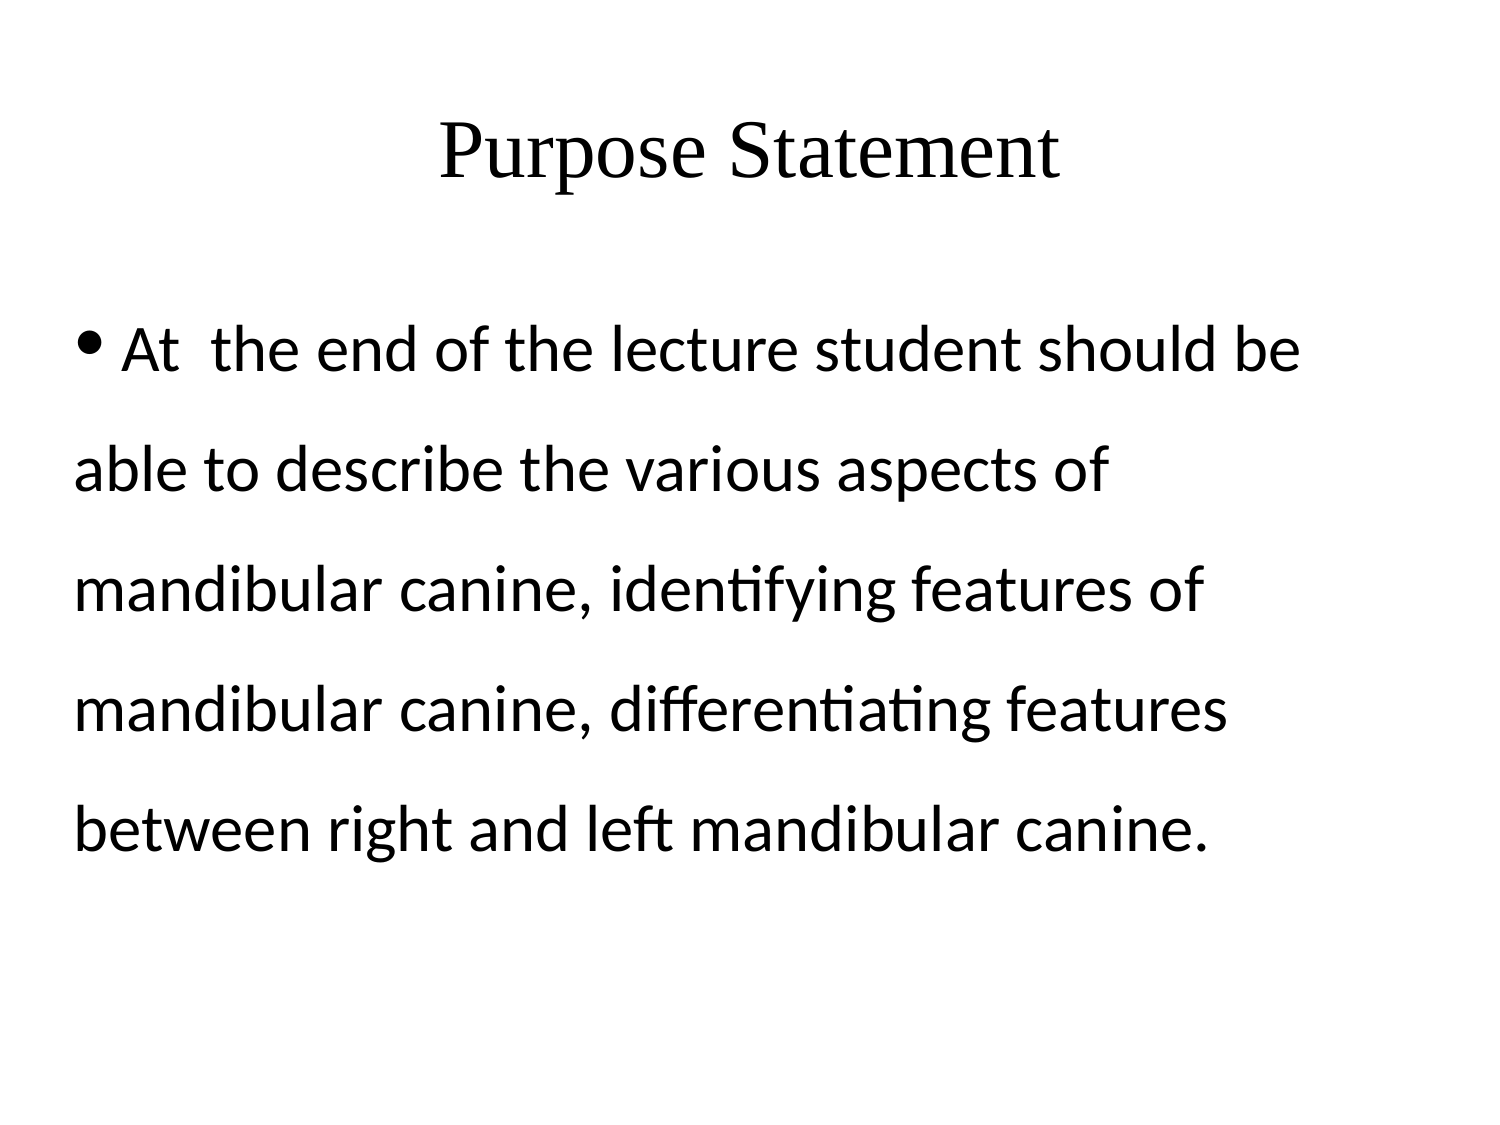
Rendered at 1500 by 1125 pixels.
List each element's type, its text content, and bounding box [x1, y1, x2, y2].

text_box Purpose Statement [0, 49, 1500, 238]
text_box At the end of the lecture student should be able to describe the various aspects of mandibular canine, identifying features of mandibular canine, differentiating features between right and left mandibular canine. [58, 257, 1434, 846]
